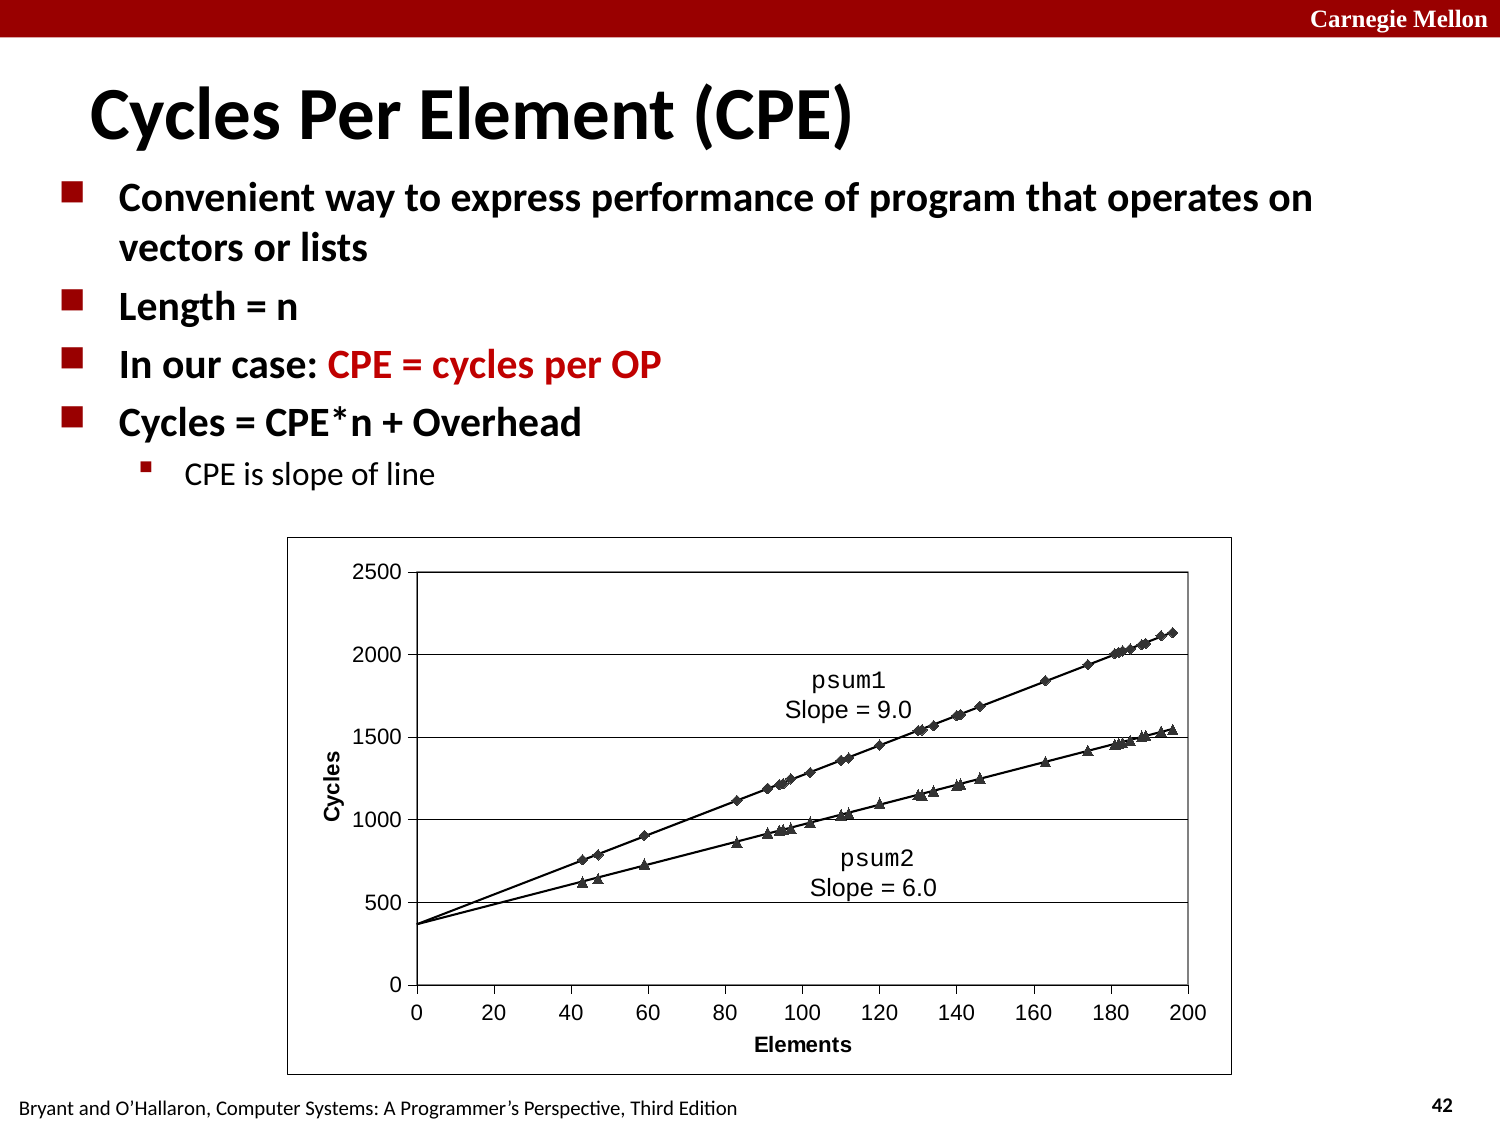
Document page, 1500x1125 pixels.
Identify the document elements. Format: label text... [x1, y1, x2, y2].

title Cycles Per Element (CPE) [74, 62, 1411, 157]
chart [287, 537, 1232, 1076]
list Convenient way to express performance of program that operates on vectors or lists Length = n In our case: CPE = cycles per OP Cycles = CPE*n + Overhead CPE is slope of line [47, 162, 1411, 412]
